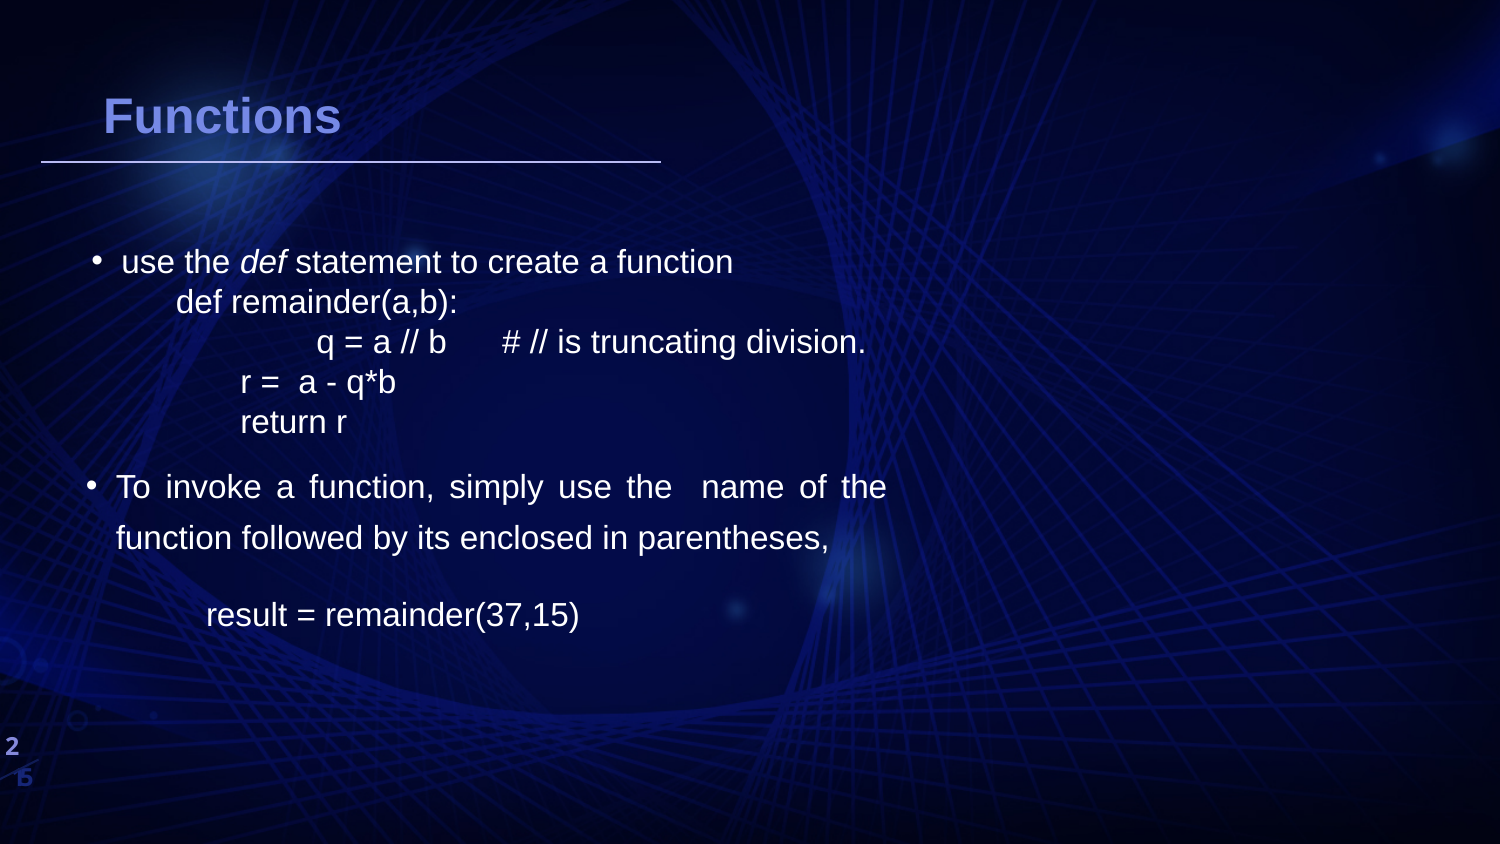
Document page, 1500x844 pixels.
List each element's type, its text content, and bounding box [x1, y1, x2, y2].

text_box use the def statement to create a function def remainder(a,b): q = a // b # // is truncating division. r = a - q*b return r [76, 220, 910, 448]
picture [0, 0, 1500, 844]
text_box To invoke a function, simply use the name of the function followed by its enclosed in parentheses, result = remainder(37,15) [71, 445, 904, 641]
text_box Functions [82, 58, 685, 158]
